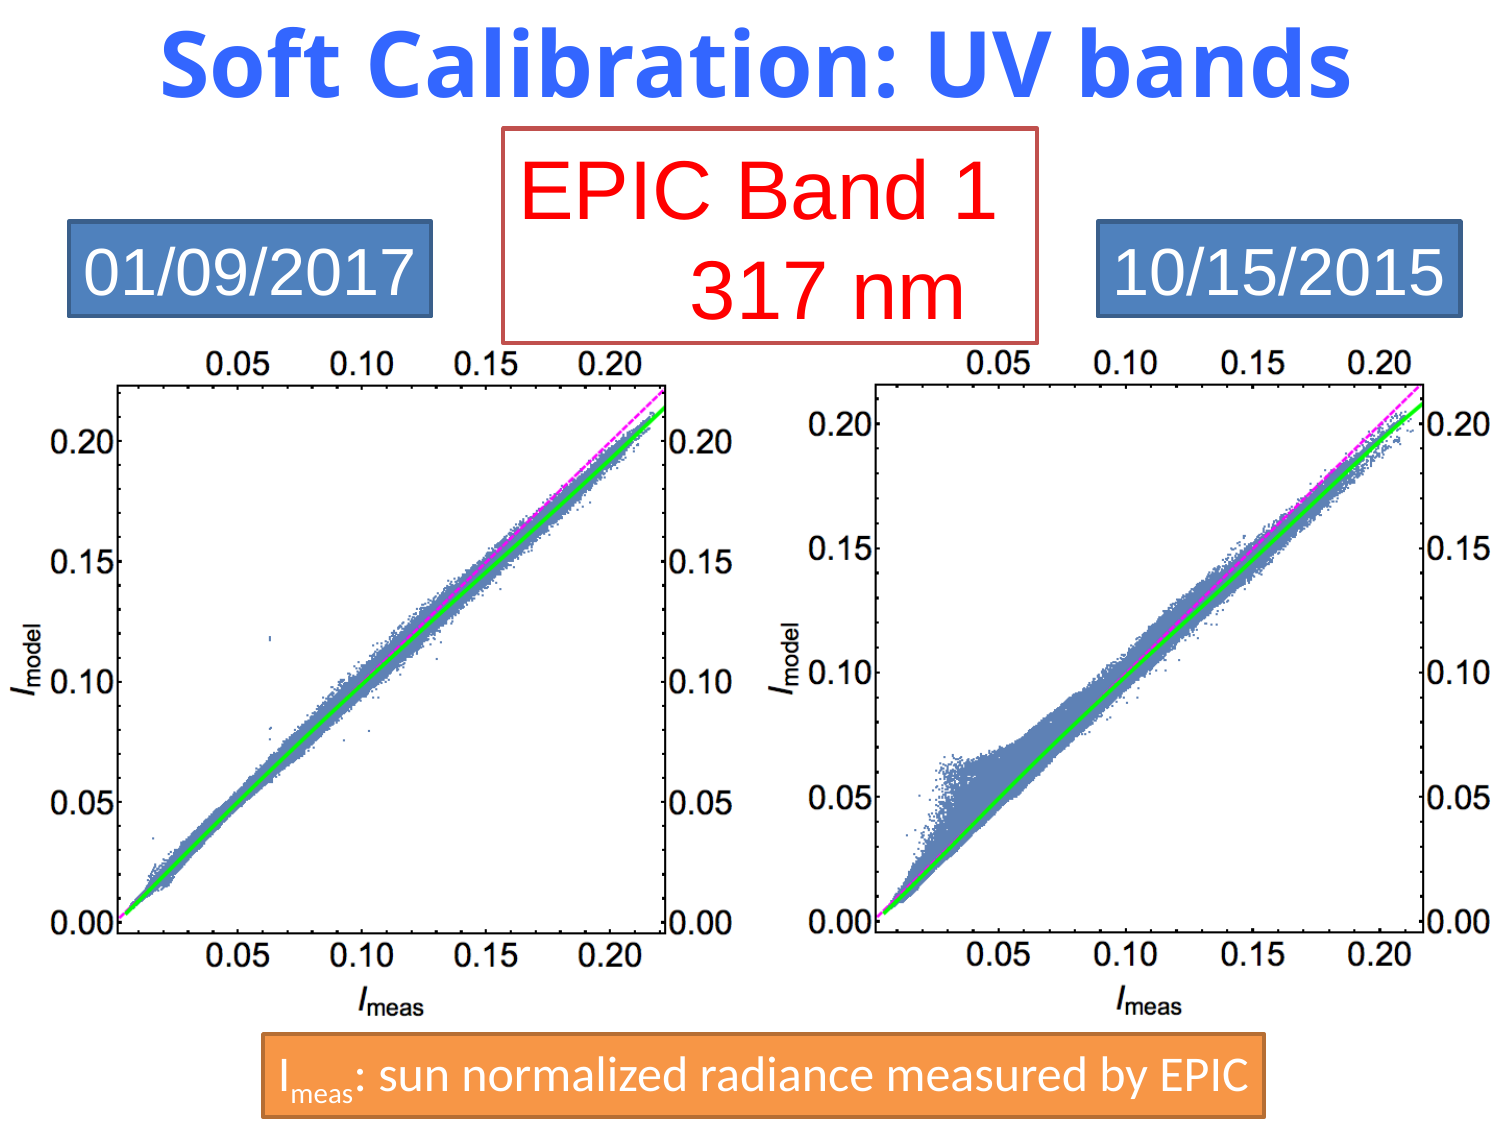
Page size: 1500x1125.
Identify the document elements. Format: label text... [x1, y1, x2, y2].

text_box 10/15/2015 [1096, 219, 1463, 318]
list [3, 336, 734, 1027]
text_box 01/09/2017 [67, 219, 433, 318]
text_box Imeas: sun normalized radiance measured by EPIC [261, 1032, 1266, 1119]
picture [762, 343, 1493, 1020]
title Soft Calibration: UV bands [81, 0, 1432, 155]
text_box EPIC Band 1 317 nm [501, 126, 1039, 345]
